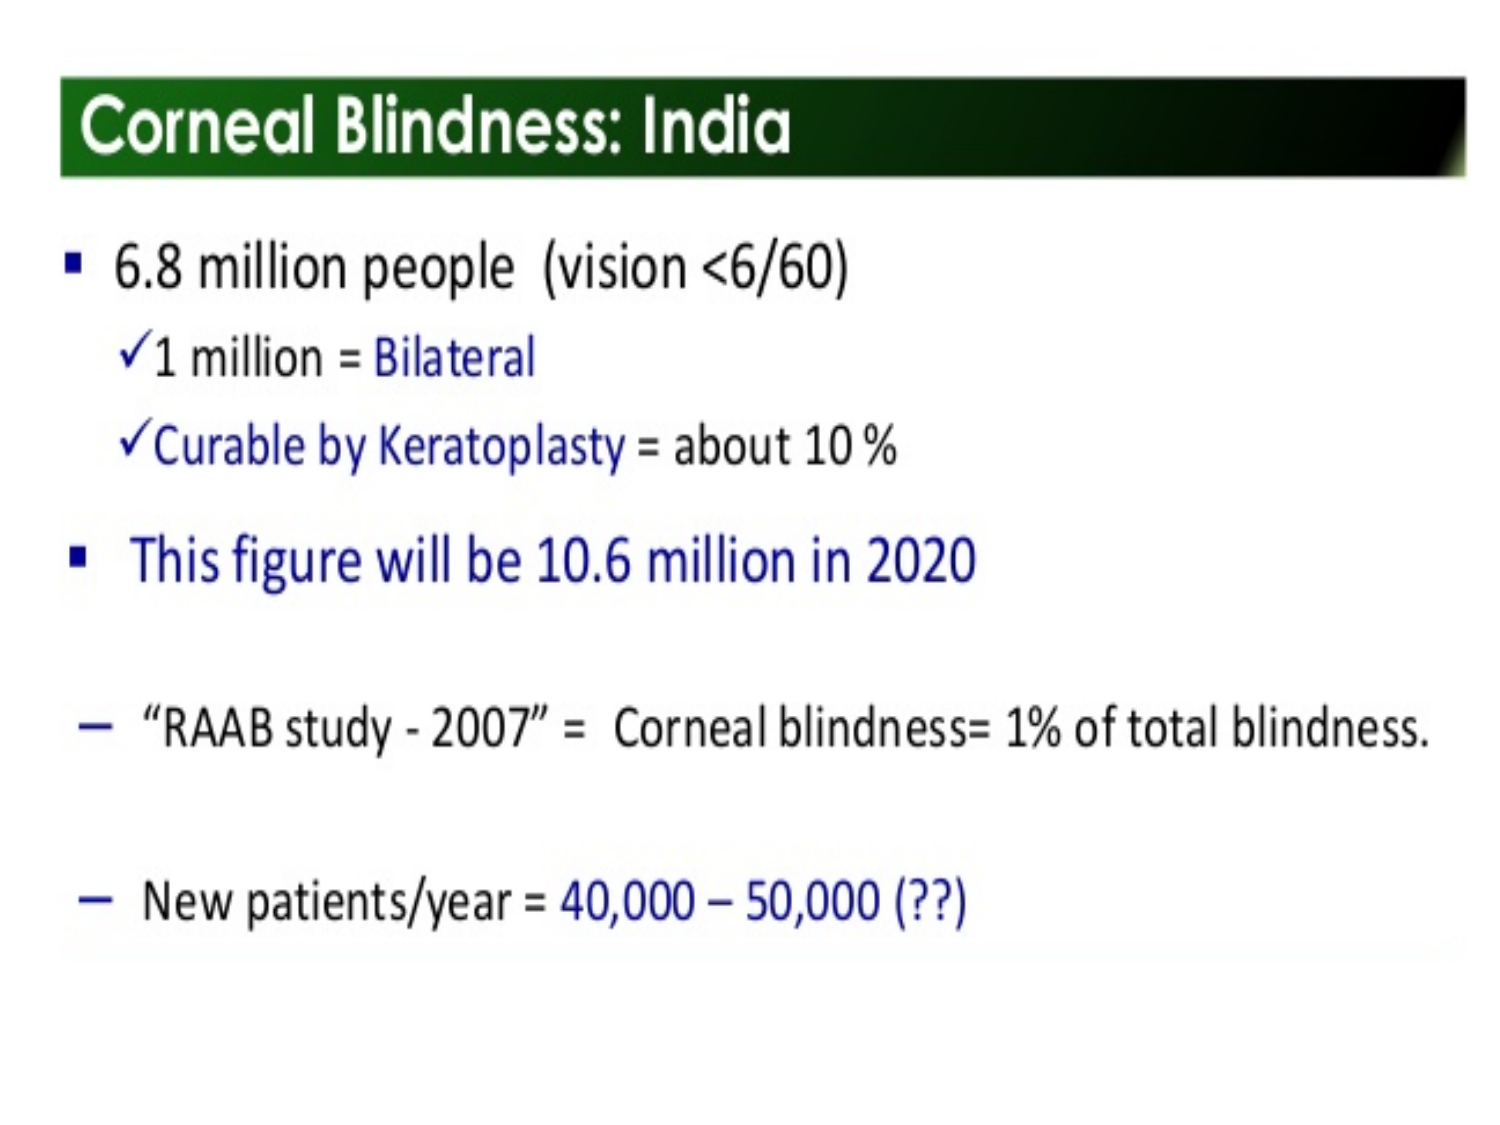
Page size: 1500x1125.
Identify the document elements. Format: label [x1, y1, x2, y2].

picture [24, 44, 1500, 963]
